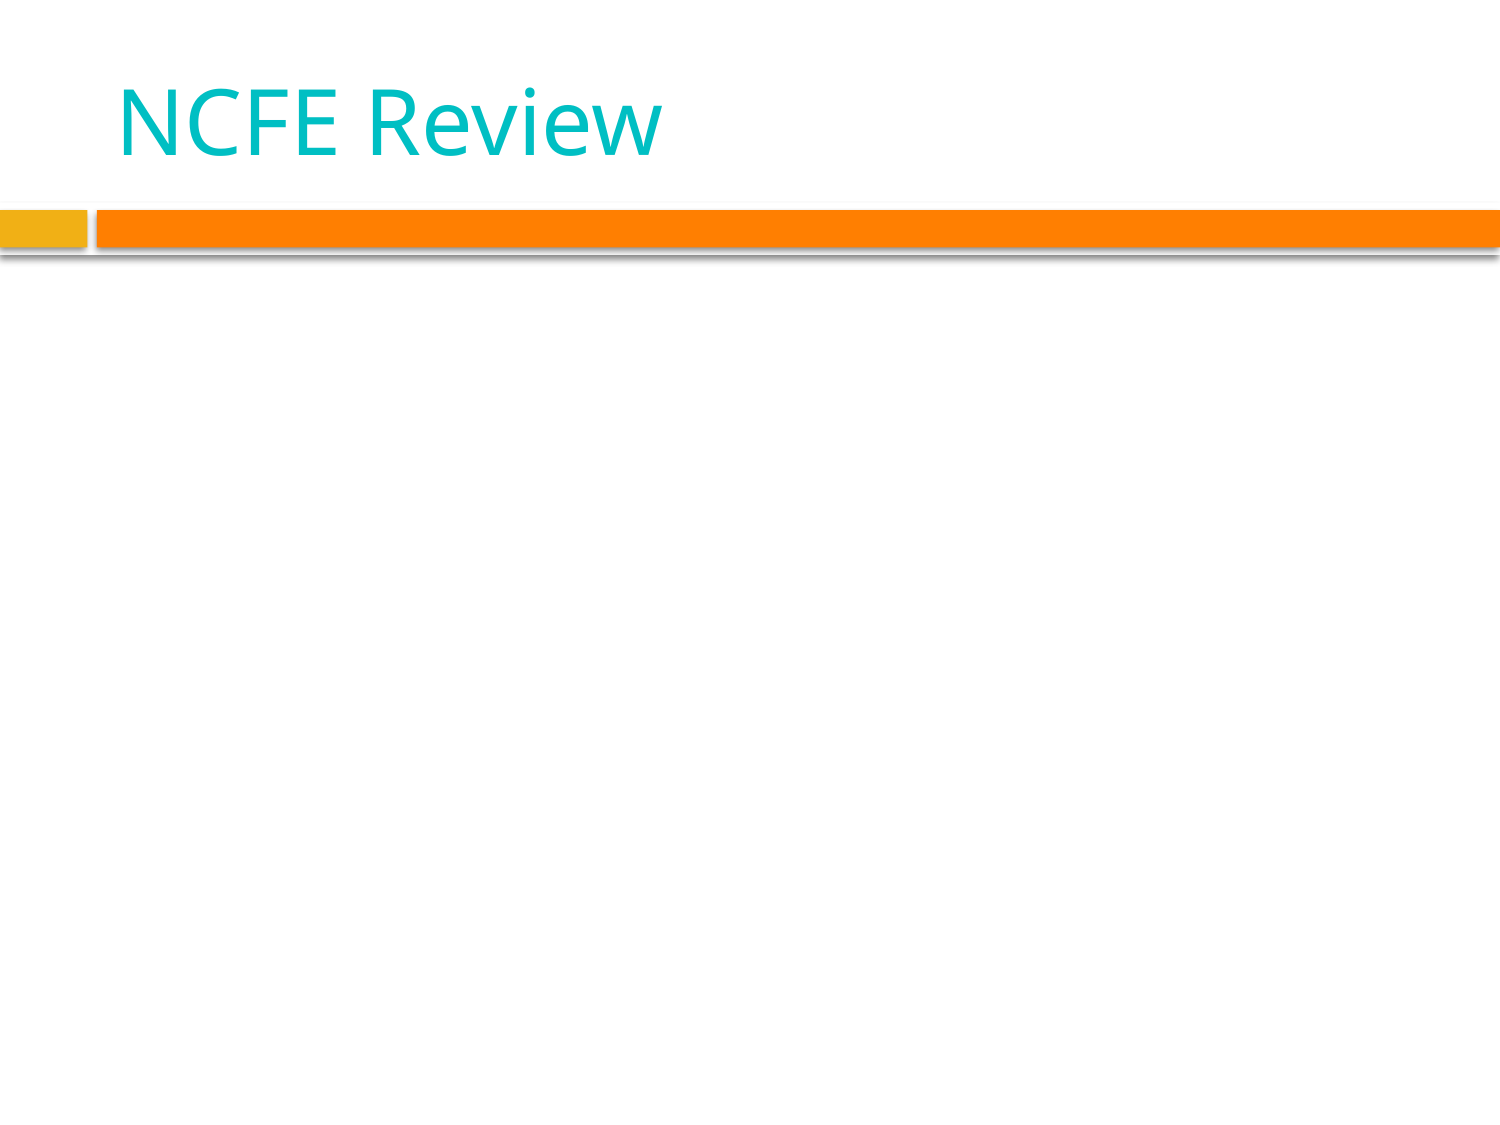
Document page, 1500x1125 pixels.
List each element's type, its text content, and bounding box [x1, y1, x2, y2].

title NCFE Review [100, 37, 1438, 200]
